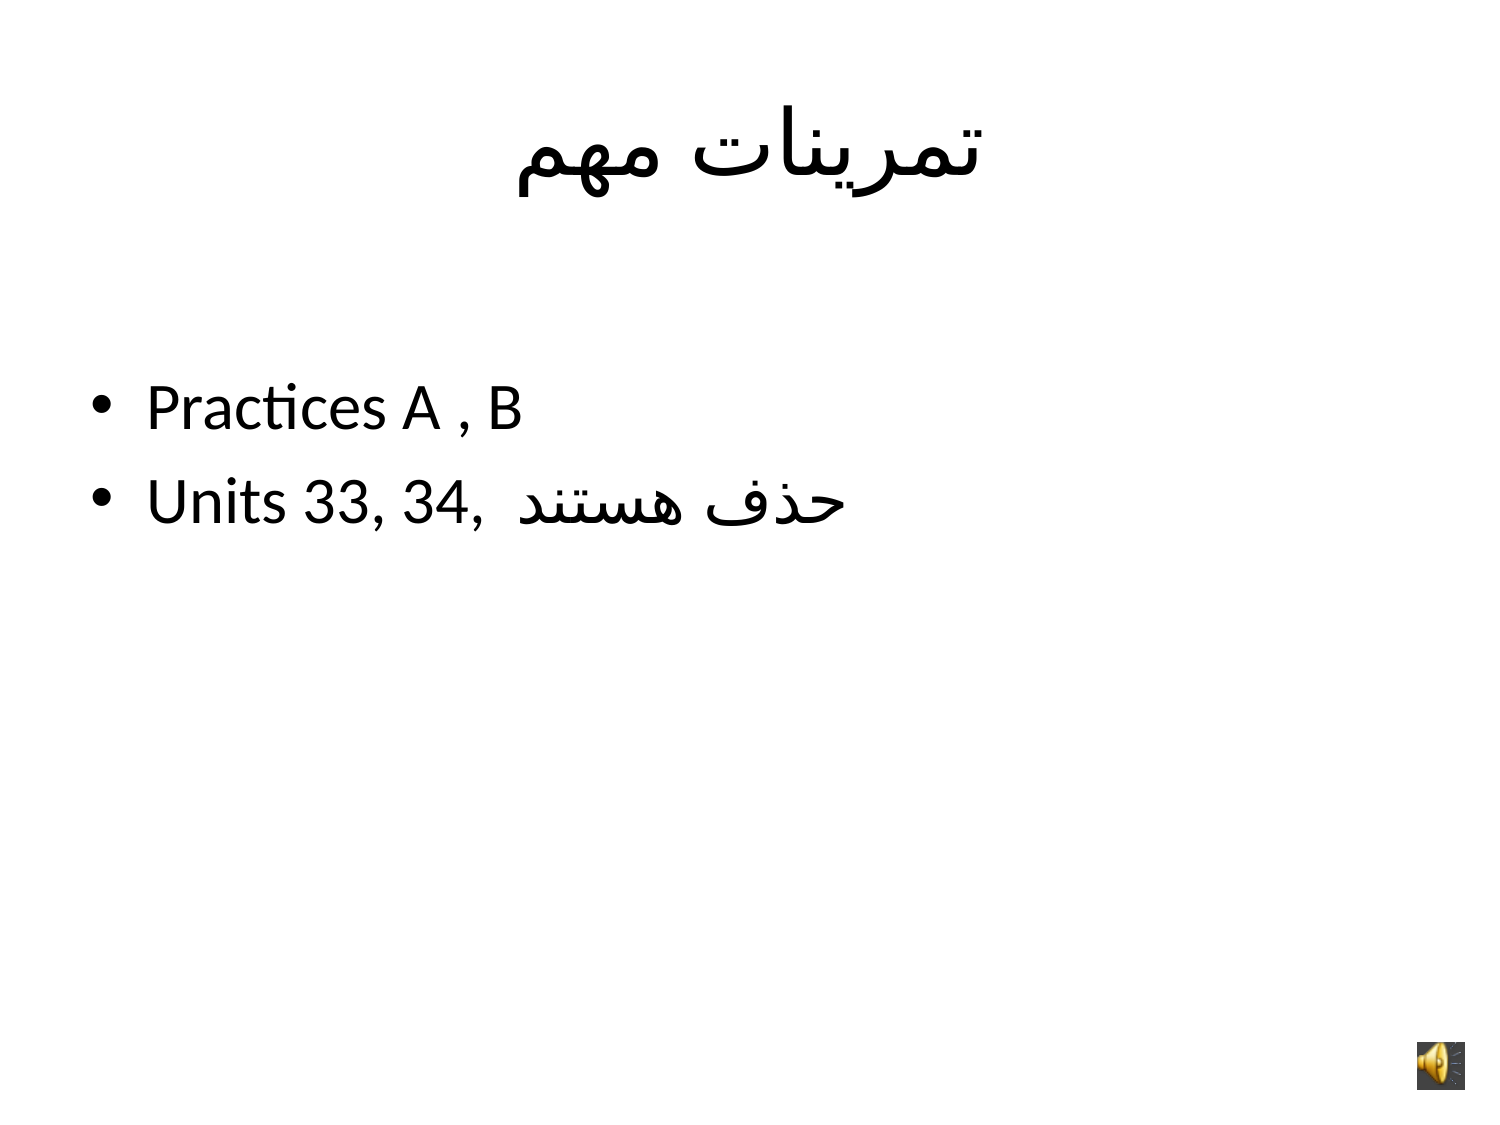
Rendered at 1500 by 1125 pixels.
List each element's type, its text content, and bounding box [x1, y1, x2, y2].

title تمرینات مهم [75, 45, 1425, 233]
picture [1415, 1040, 1467, 1092]
list Practices A , B Units 33, 34, حذف هستند [75, 262, 1425, 1005]
